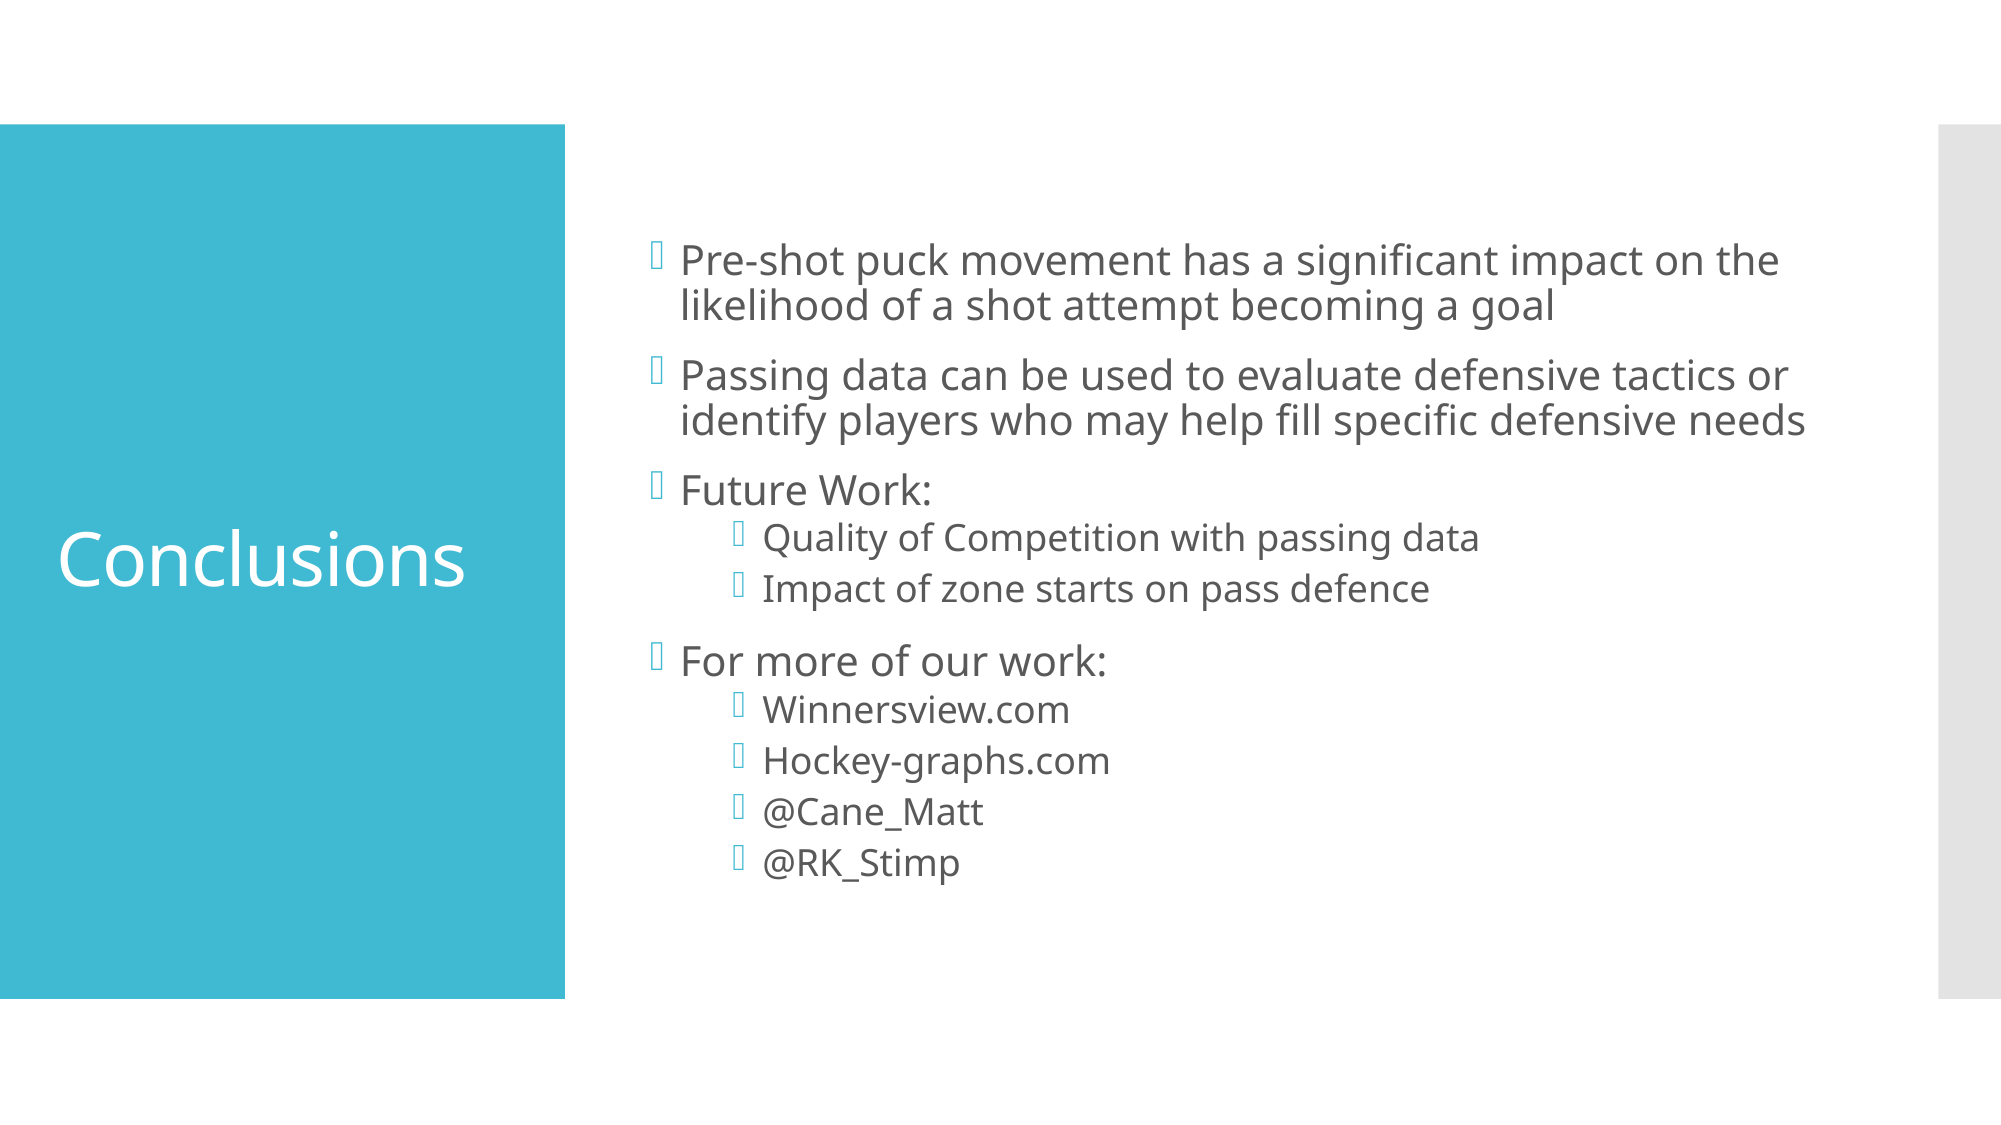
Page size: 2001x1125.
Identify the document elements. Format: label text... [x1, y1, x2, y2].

list Pre-shot puck movement has a significant impact on the likelihood of a shot attempt becoming a goal Passing data can be used to evaluate defensive tactics or identify players who may help fill specific defensive needs Future Work: Quality of Competition with passing data Impact of zone starts on pass defence For more of our work: Winnersview.com Hockey-graphs.com @Cane_Matt @RK_Stimp [634, 141, 1835, 982]
title Conclusions [41, 184, 525, 940]
